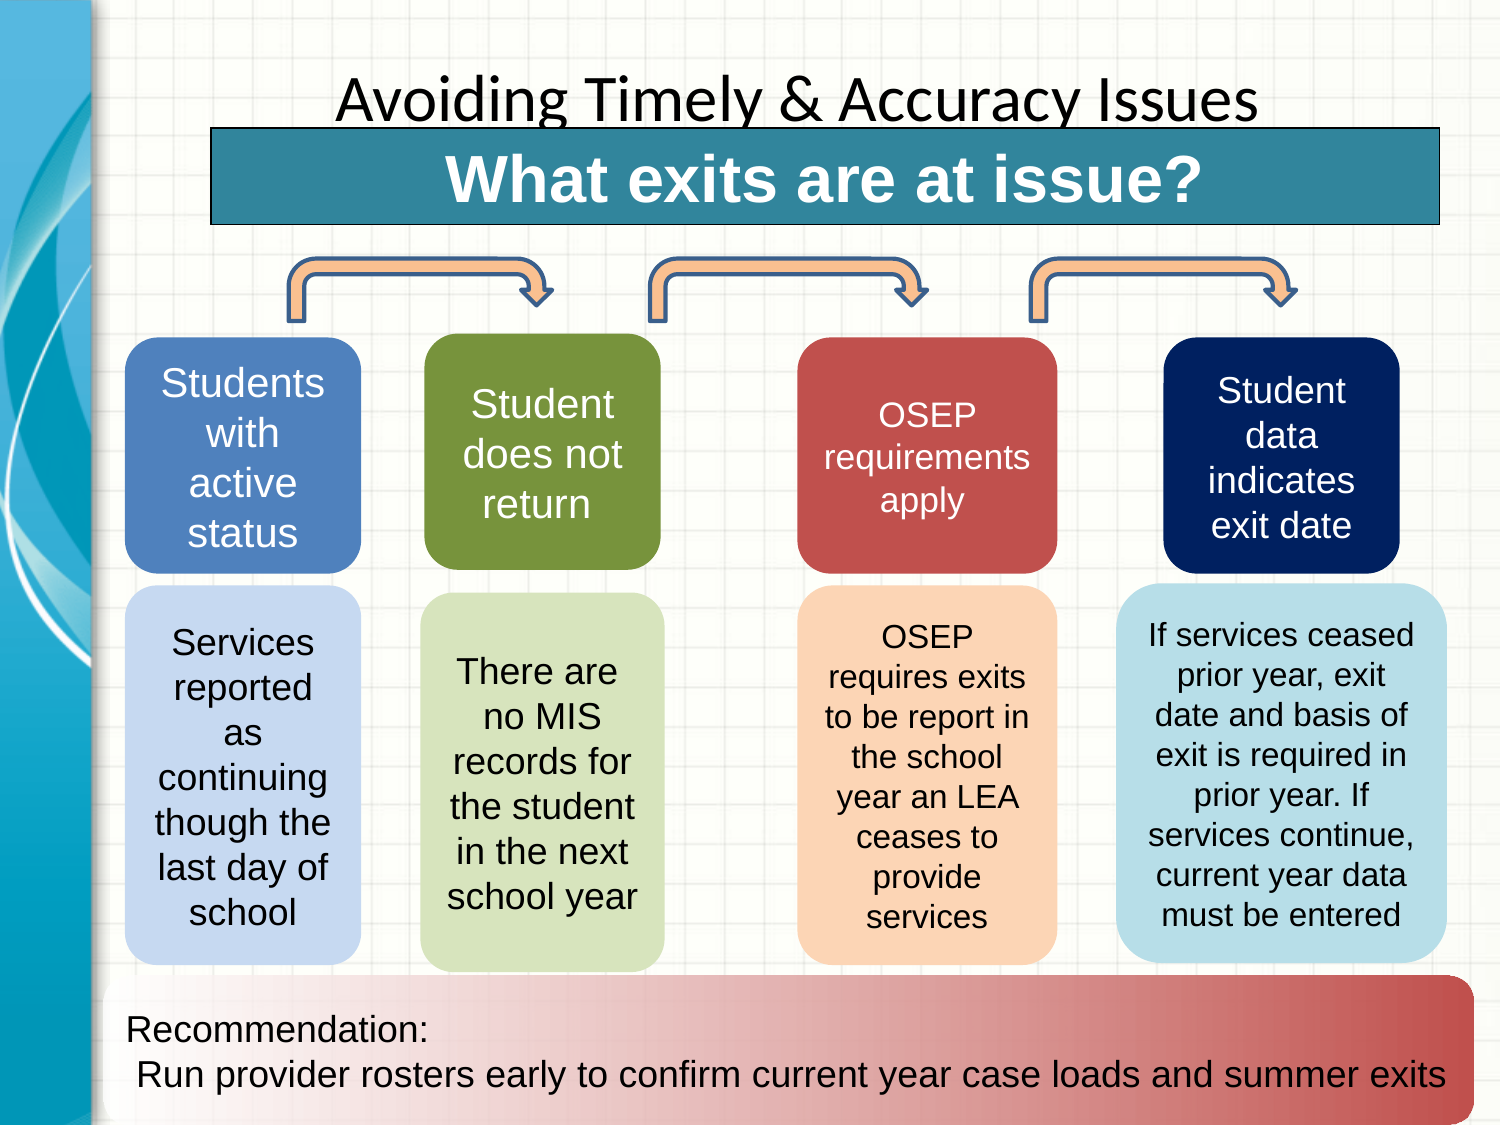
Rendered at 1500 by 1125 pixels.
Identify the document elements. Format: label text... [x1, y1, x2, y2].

text_box OSEP requires exits to be report in the school year an LEA ceases to provide services [797, 585, 1058, 966]
text_box [286, 256, 555, 324]
text_box [647, 256, 930, 324]
picture [0, 0, 1500, 1125]
text_box Student does not return [424, 333, 661, 570]
title Avoiding Timely & Accuracy Issues [134, 13, 1460, 176]
text_box There are no MIS records for the student in the next school year [420, 592, 665, 973]
text_box Services reported as continuing though the last day of school [124, 585, 362, 966]
text_box Recommendation: Run provider rosters early to confirm current year case loads and summer exits [103, 976, 1474, 1125]
text_box OSEP requirements apply [797, 337, 1058, 574]
text_box Students with active status [124, 337, 362, 574]
text_box [1028, 256, 1299, 324]
slide_number 27 [1100, 1042, 1450, 1103]
text_box What exits are at issue? [211, 127, 1440, 225]
text_box If services ceased prior year, exit date and basis of exit is required in prior year. If services continue, current year data must be entered [1116, 583, 1447, 964]
text_box Student data indicates exit date [1163, 337, 1400, 574]
